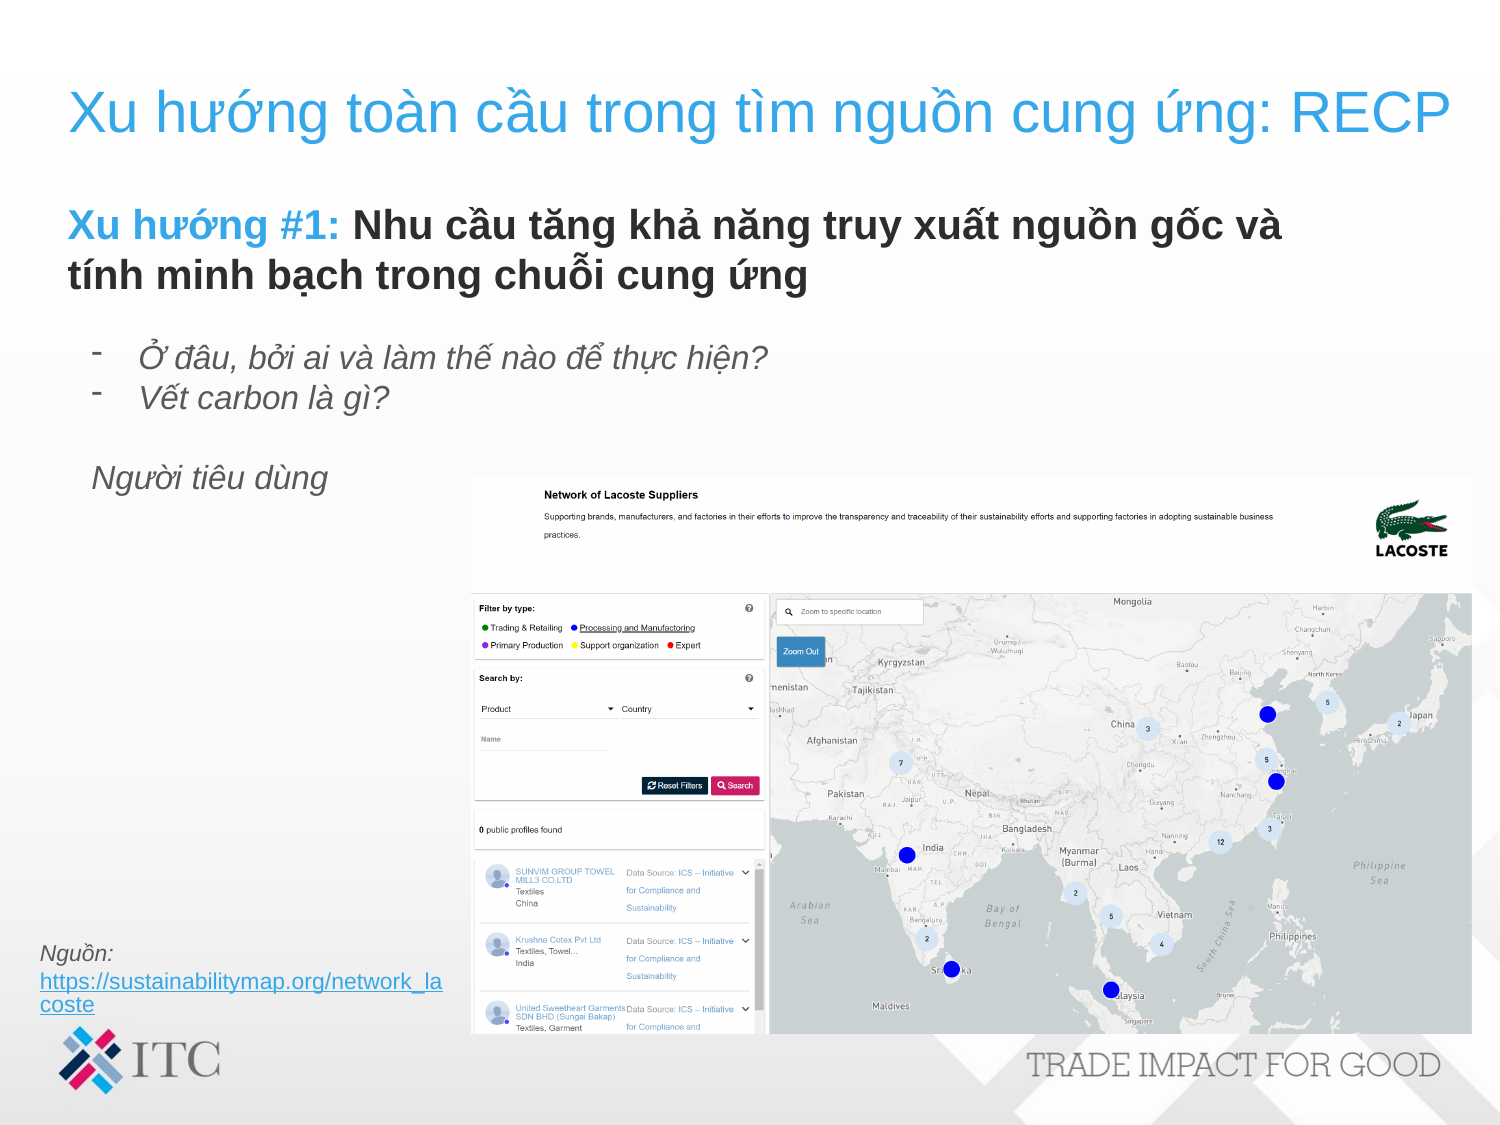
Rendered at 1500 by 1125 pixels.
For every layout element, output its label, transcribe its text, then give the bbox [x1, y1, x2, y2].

text_box Xu hướng #1: Nhu cầu tăng khả năng truy xuất nguồn gốc và tính minh bạch trong chuỗi cung ứng [53, 190, 1317, 306]
title Xu hướng toàn cầu trong tìm nguồn cung ứng: RECP [52, 66, 1472, 155]
text_box Nguồn: https://sustainabilitymap.org/network_lacoste [25, 931, 460, 1002]
text_box Ở đâu, bởi ai và làm thế nào để thực hiện? Vết carbon là gì? Người tiêu dùng [76, 328, 1341, 504]
picture [0, 0, 1500, 1125]
